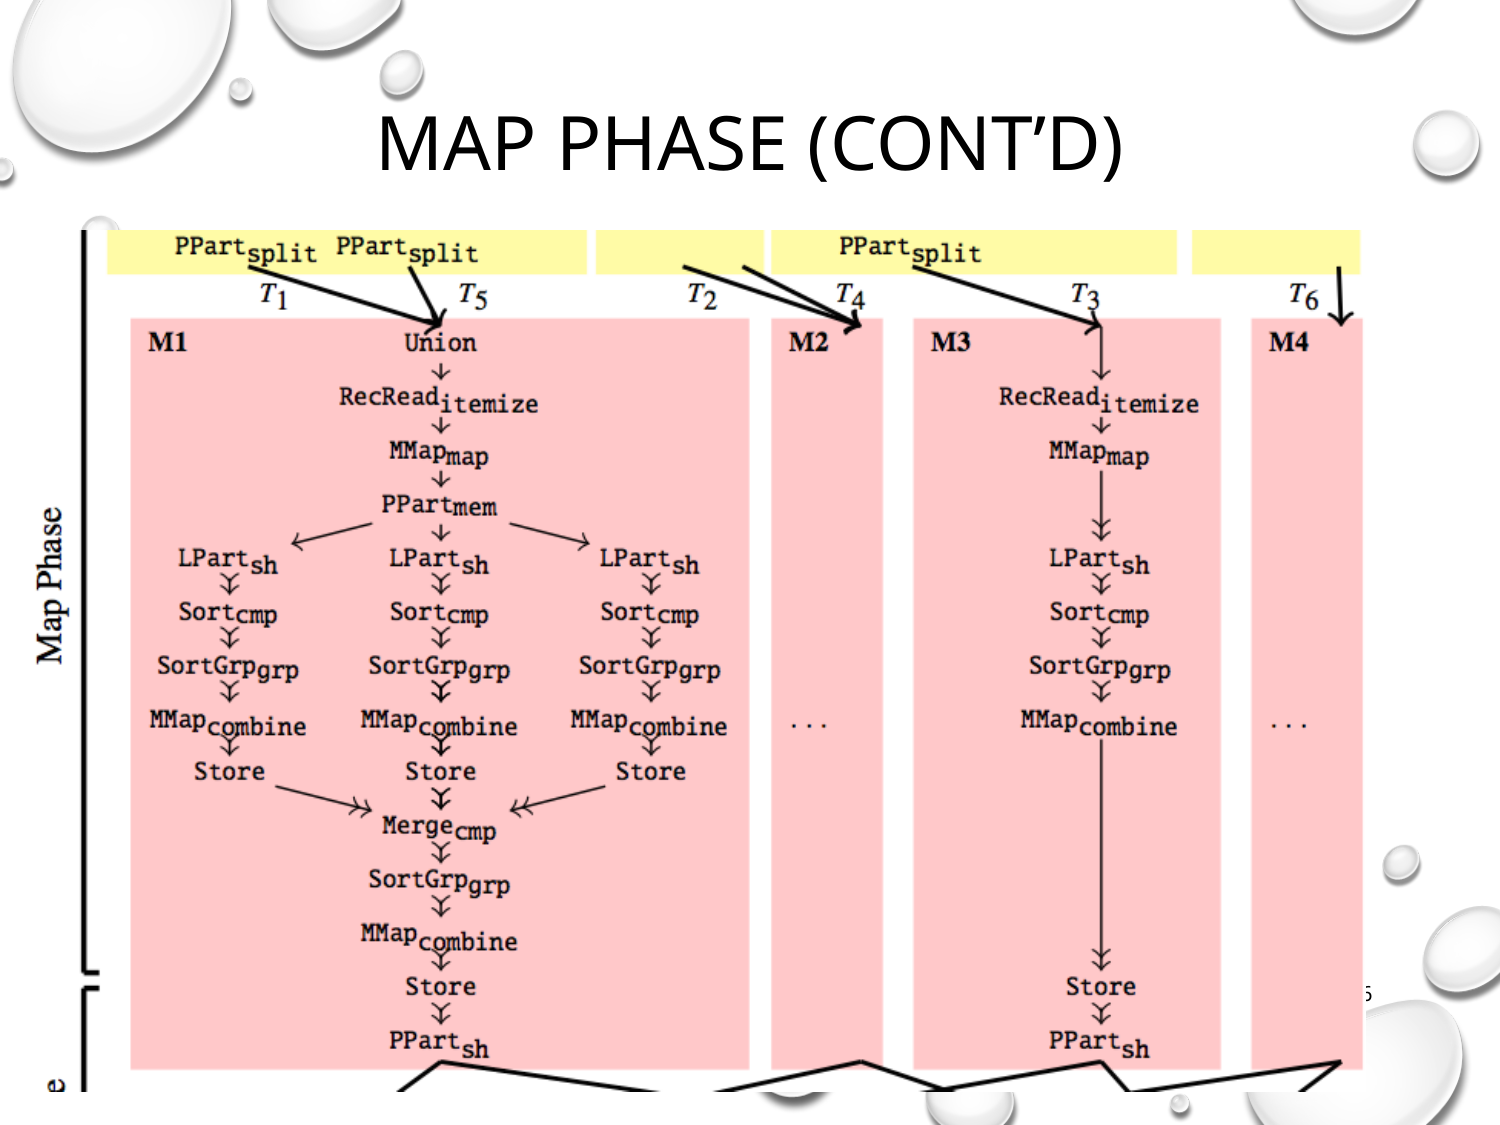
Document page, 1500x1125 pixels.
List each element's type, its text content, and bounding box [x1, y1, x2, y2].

title Map Phase (cont’d) [112, 61, 1388, 229]
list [0, 229, 1476, 1092]
picture [0, 0, 1500, 1125]
